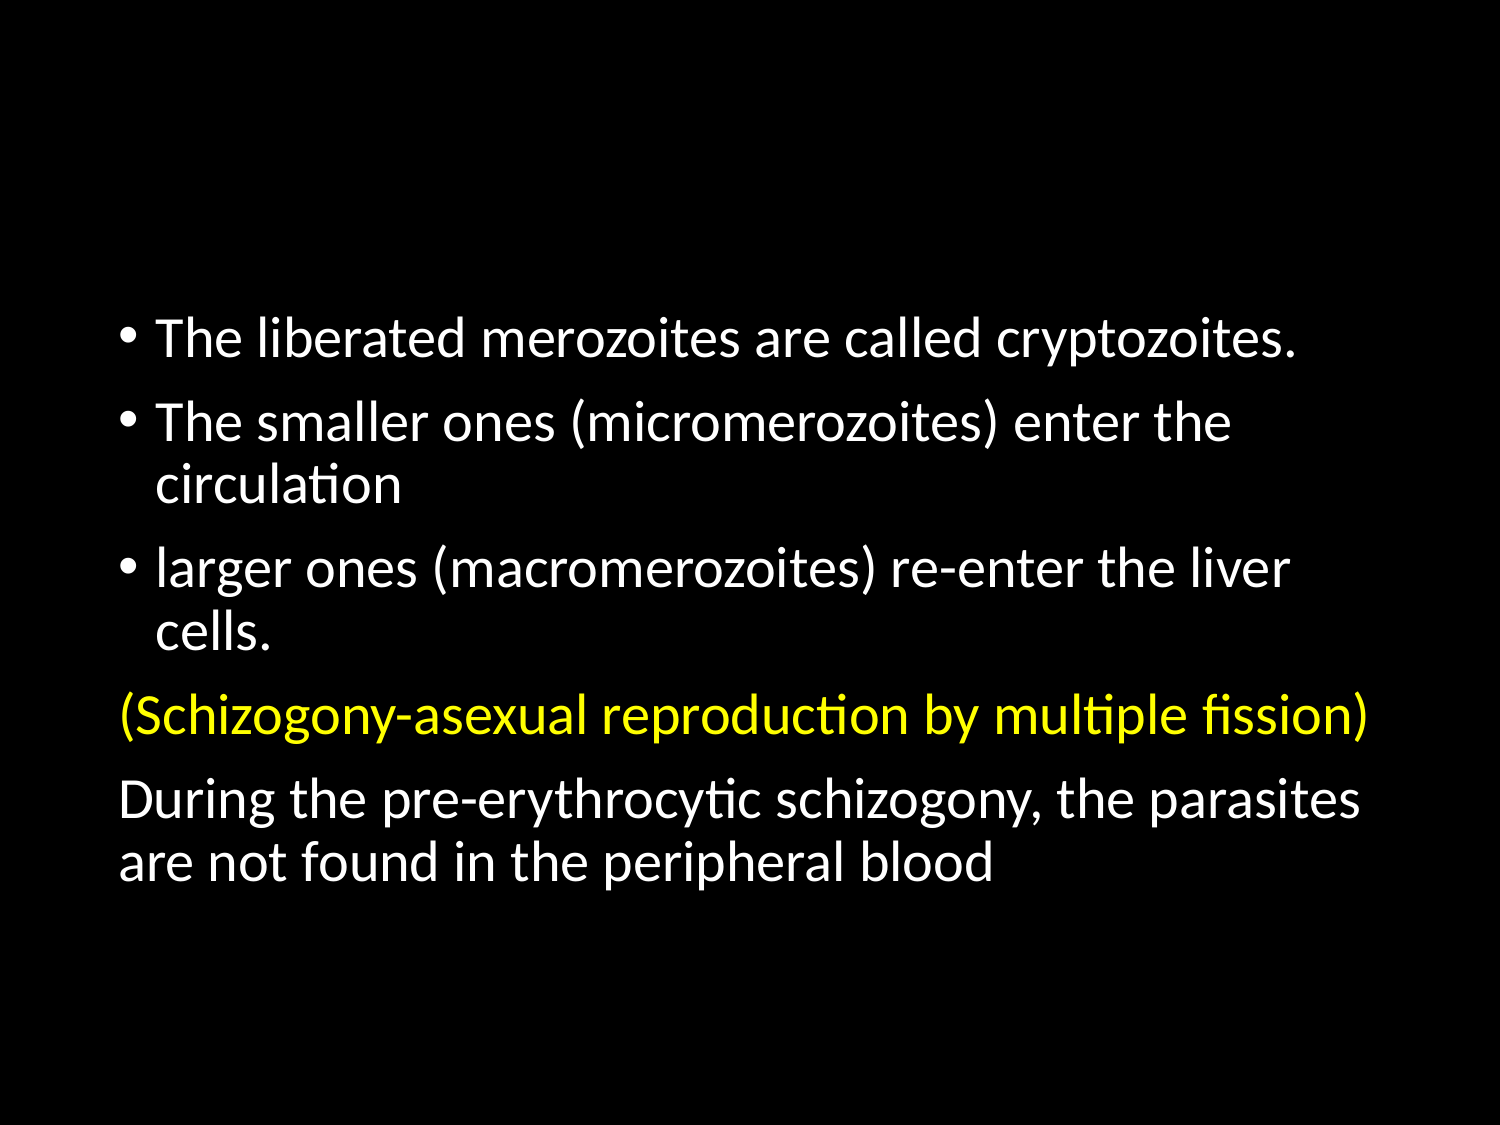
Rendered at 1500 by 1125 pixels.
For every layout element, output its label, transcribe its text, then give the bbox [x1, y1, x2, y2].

list The liberated merozoites are called cryptozoites. The smaller ones (micromerozoites) enter the circulation larger ones (macromerozoites) re-enter the liver cells. (Schizogony-asexual reproduction by multiple fission) During the pre-erythrocytic schizogony, the parasites are not found in the peripheral blood [103, 299, 1397, 1014]
